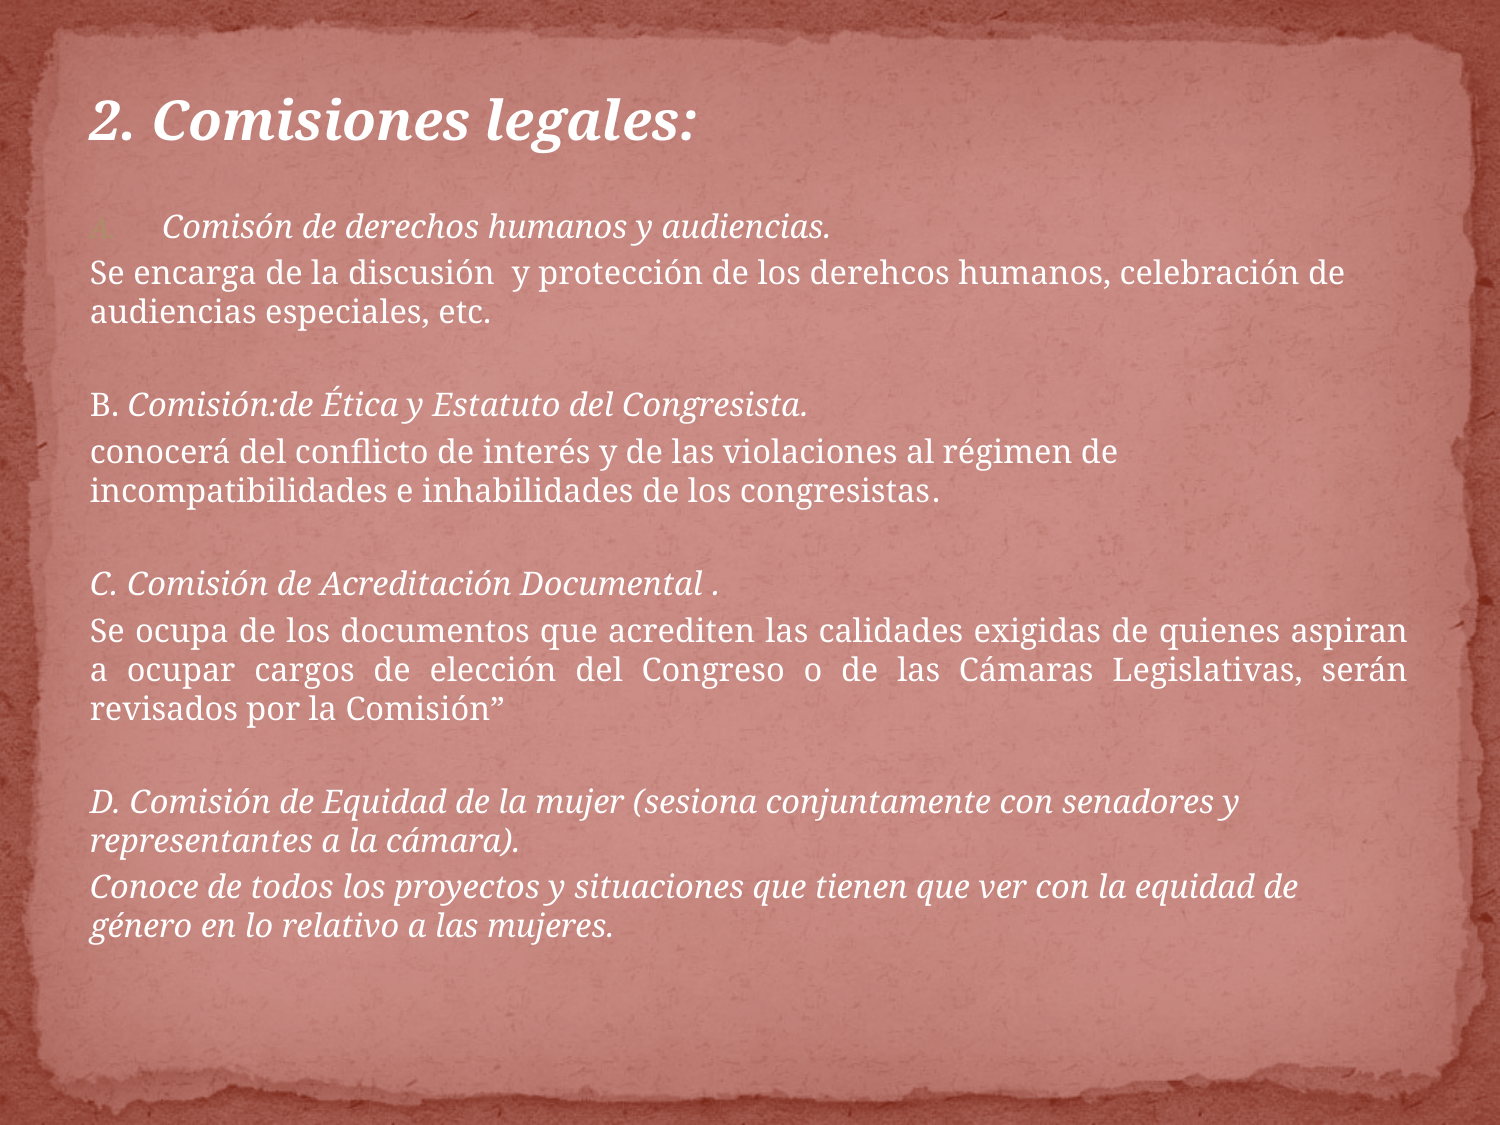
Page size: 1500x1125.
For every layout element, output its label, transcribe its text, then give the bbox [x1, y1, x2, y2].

list 2. Comisiones legales: Comisón de derechos humanos y audiencias. Se encarga de la discusión y protección de los derehcos humanos, celebración de audiencias especiales, etc. B. Comisión:de Ética y Estatuto del Congresista. conocerá del conflicto de interés y de las violaciones al régimen de incompatibilidades e inhabilidades de los congresistas. C. Comisión de Acreditación Documental . Se ocupa de los documentos que acrediten las calidades exigidas de quienes aspiran a ocupar cargos de elección del Congreso o de las Cámaras Legislativas, serán revisados por la Comisión” D. Comisión de Equidad de la mujer (sesiona conjuntamente con senadores y representantes a la cámara). Conoce de todos los proyectos y situaciones que tienen que ver con la equidad de género en lo relativo a las mujeres. [75, 78, 1425, 1005]
